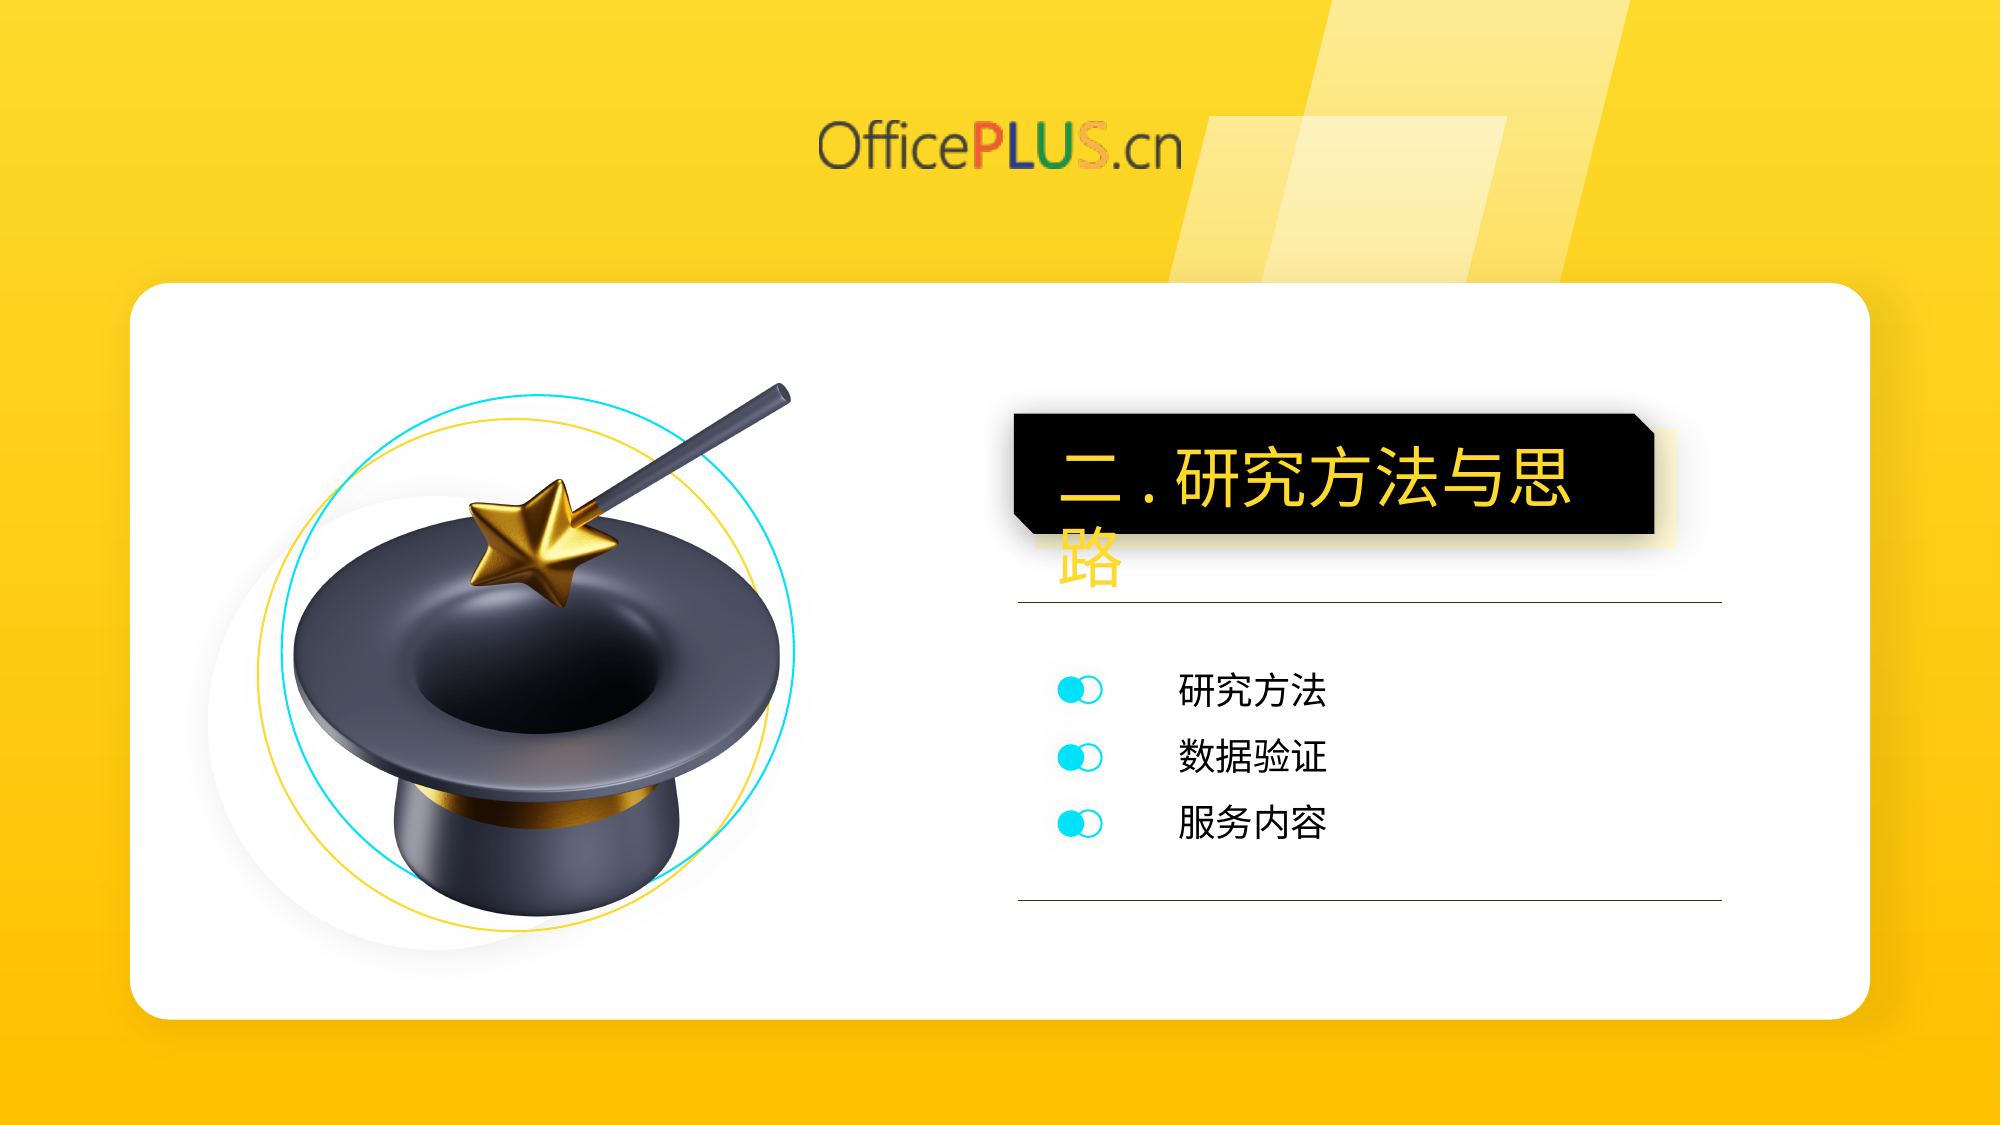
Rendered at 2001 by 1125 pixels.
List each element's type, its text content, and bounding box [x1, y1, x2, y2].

text_box 二.研究方法与思路 [1042, 428, 1635, 525]
picture [819, 120, 1181, 169]
text_box 服务内容 [1163, 791, 1453, 853]
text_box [1057, 744, 1102, 771]
text_box 数据验证 [1163, 725, 1453, 787]
picture [213, 330, 860, 976]
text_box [1057, 810, 1102, 837]
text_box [1057, 676, 1102, 703]
text_box 研究方法 [1163, 659, 1453, 720]
